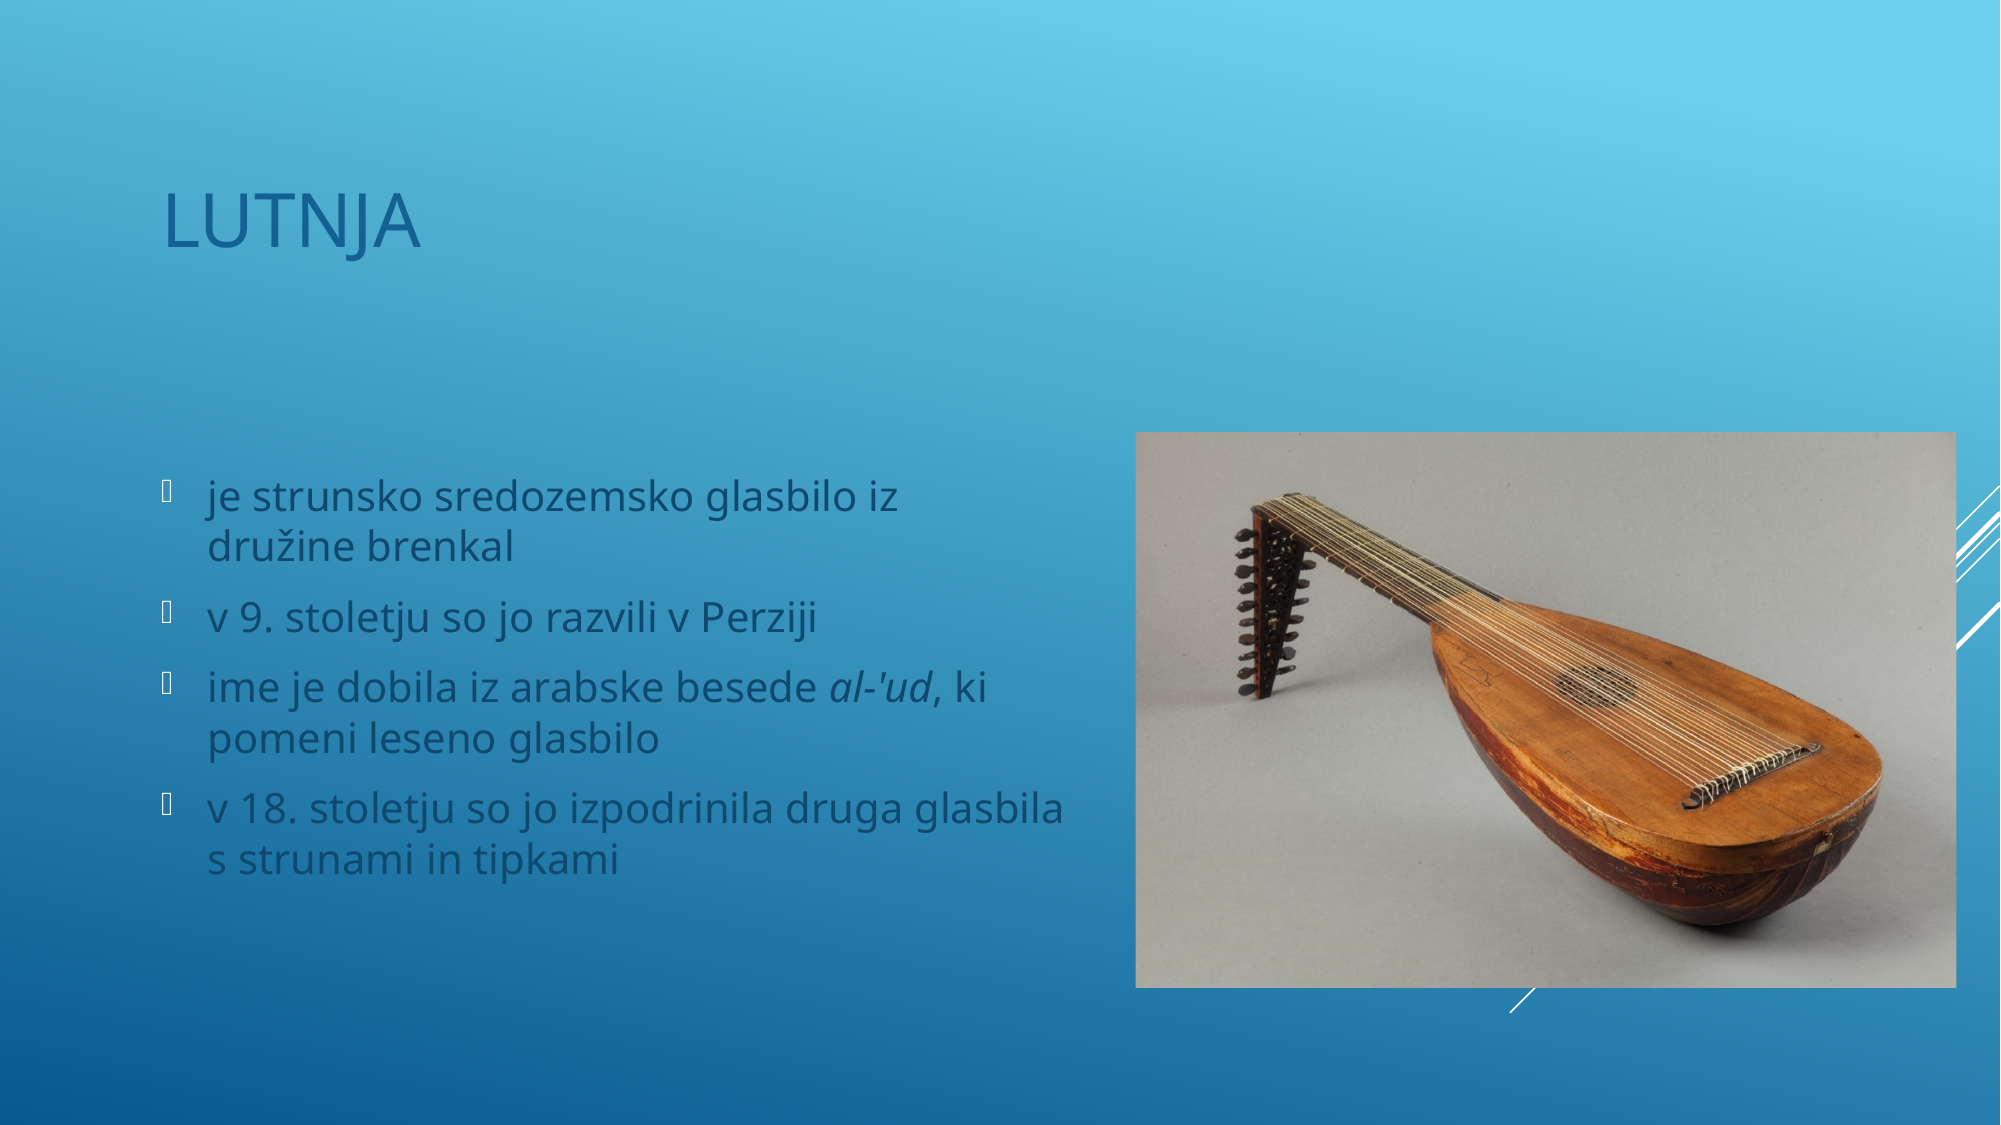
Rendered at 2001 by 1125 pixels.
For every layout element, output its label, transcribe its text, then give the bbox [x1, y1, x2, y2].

list je strunsko sredozemsko glasbilo iz družine brenkal v 9. stoletju so jo razvili v Perziji ime je dobila iz arabske besede al-'ud, ki pomeni leseno glasbilo v 18. stoletju so jo izpodrinila druga glasbila s strunami in tipkami [146, 341, 1106, 1011]
title lutnja [146, 94, 1547, 342]
picture [1135, 432, 1957, 988]
